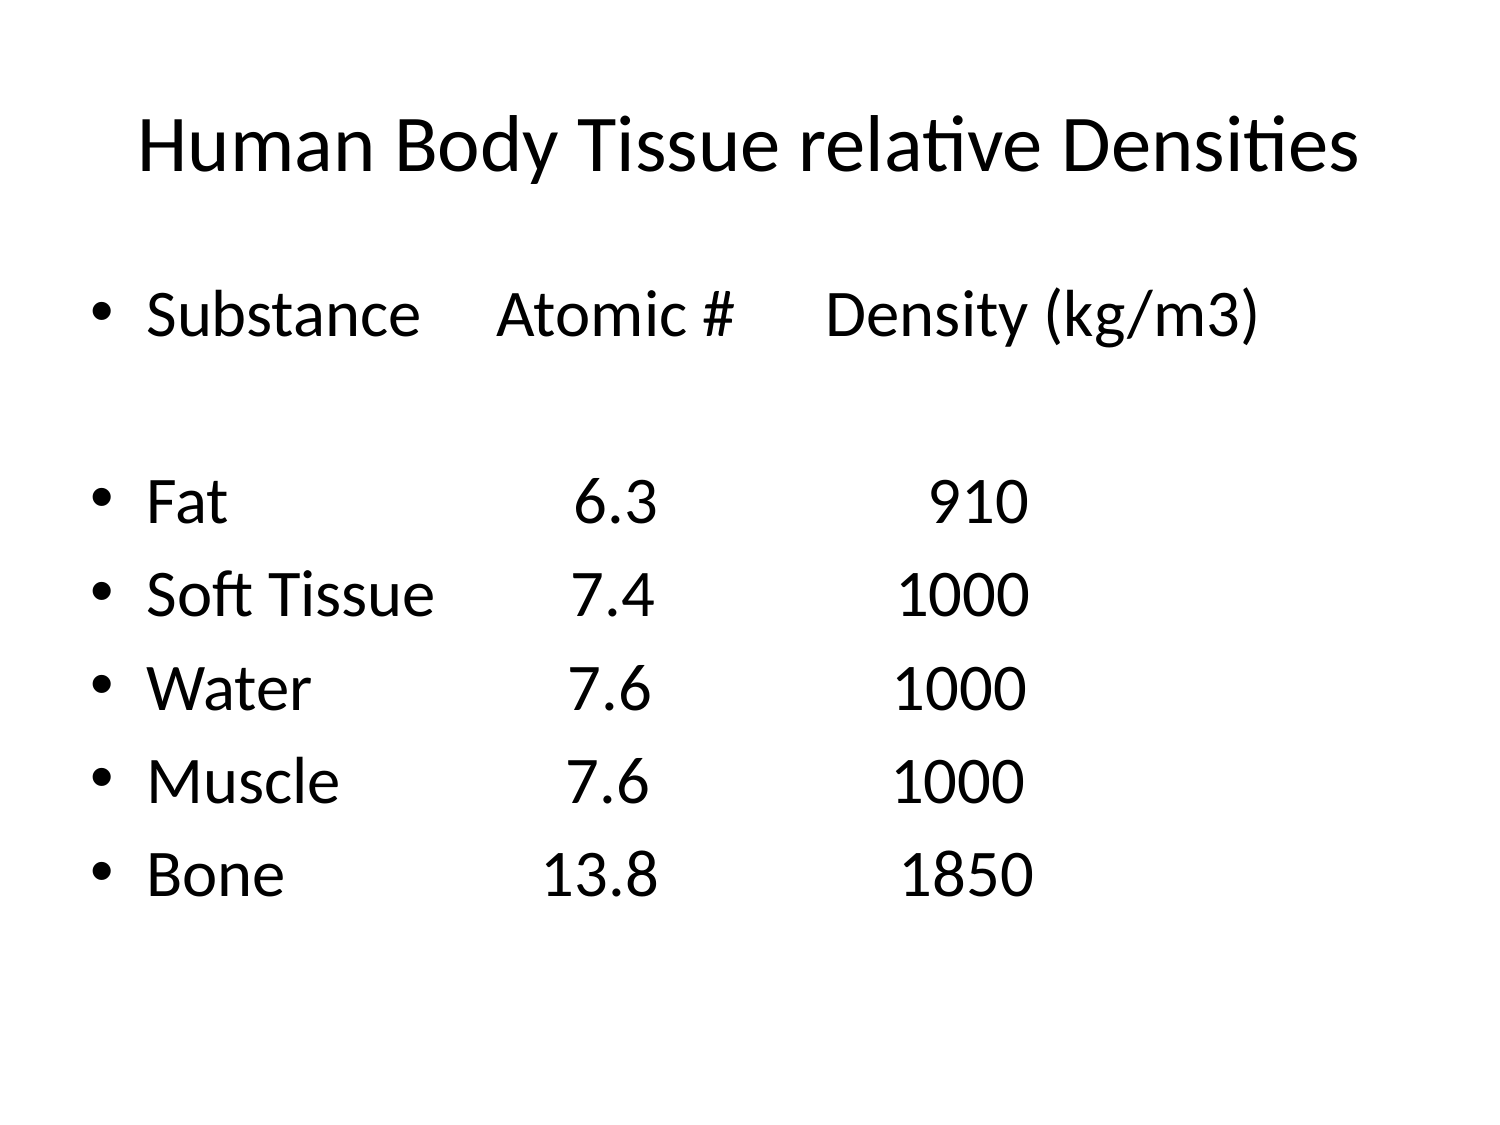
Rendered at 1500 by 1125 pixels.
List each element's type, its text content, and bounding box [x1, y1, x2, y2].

title Human Body Tissue relative Densities [75, 45, 1425, 233]
list Substance Atomic # Density (kg/m3) Fat 6.3 910 Soft Tissue 7.4 1000 Water 7.6 1000 Muscle 7.6 1000 Bone 13.8 1850 [75, 262, 1425, 1005]
